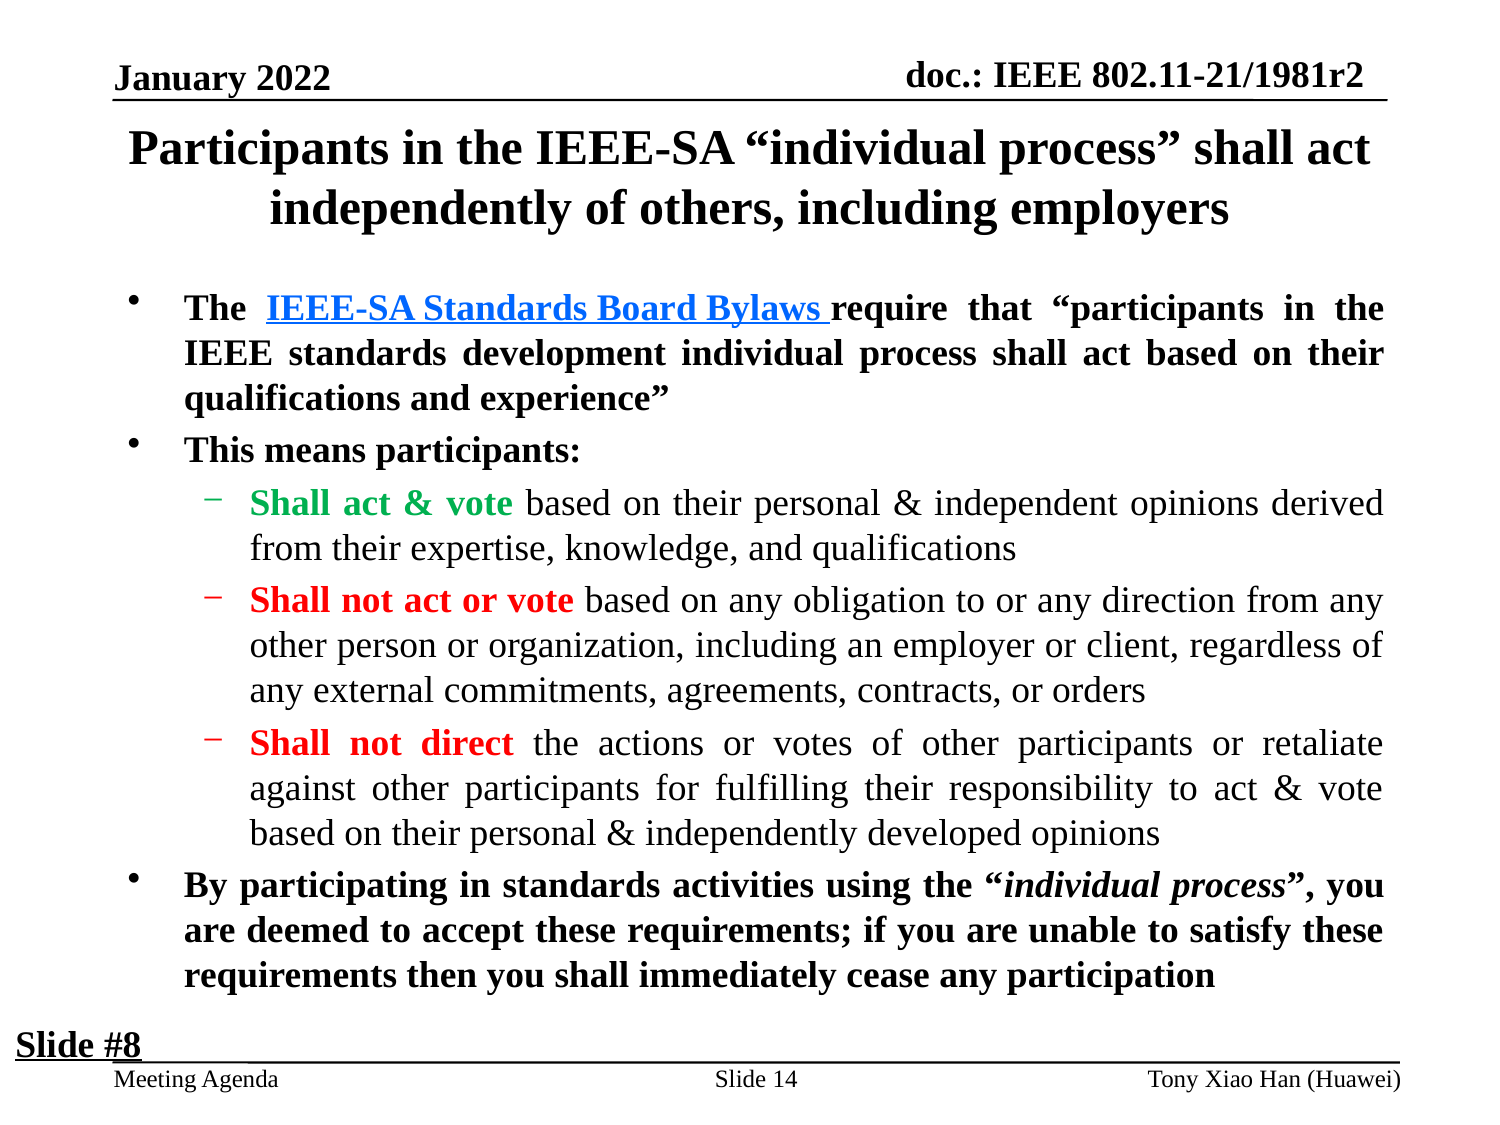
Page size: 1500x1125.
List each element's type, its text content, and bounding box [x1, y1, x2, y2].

text_box Slide #8 [0, 1012, 157, 1073]
slide_number Slide 14 [712, 1061, 800, 1093]
text_box Participants in the IEEE-SA “individual process” shall act independently of others, including employers [112, 87, 1388, 263]
footer Tony Xiao Han (Huawei) [987, 1061, 1402, 1093]
list The IEEE-SA Standards Board Bylaws require that “participants in the IEEE standards development individual process shall act based on their qualifications and experience” This means participants: Shall act & vote based on their personal & independent opinions derived from their expertise, knowledge, and qualifications Shall not act or vote based on any obligation to or any direction from any other person or organization, including an employer or client, regardless of any external commitments, agreements, contracts, or orders Shall not direct the actions or votes of other participants or retaliate against other participants for fulfilling their responsibility to act & vote based on their personal & independently developed opinions By participating in standards activities using the “individual process”, you are deemed to accept these requirements; if you are unable to satisfy these requirements then you shall immediately cease any participation [112, 275, 1400, 1038]
